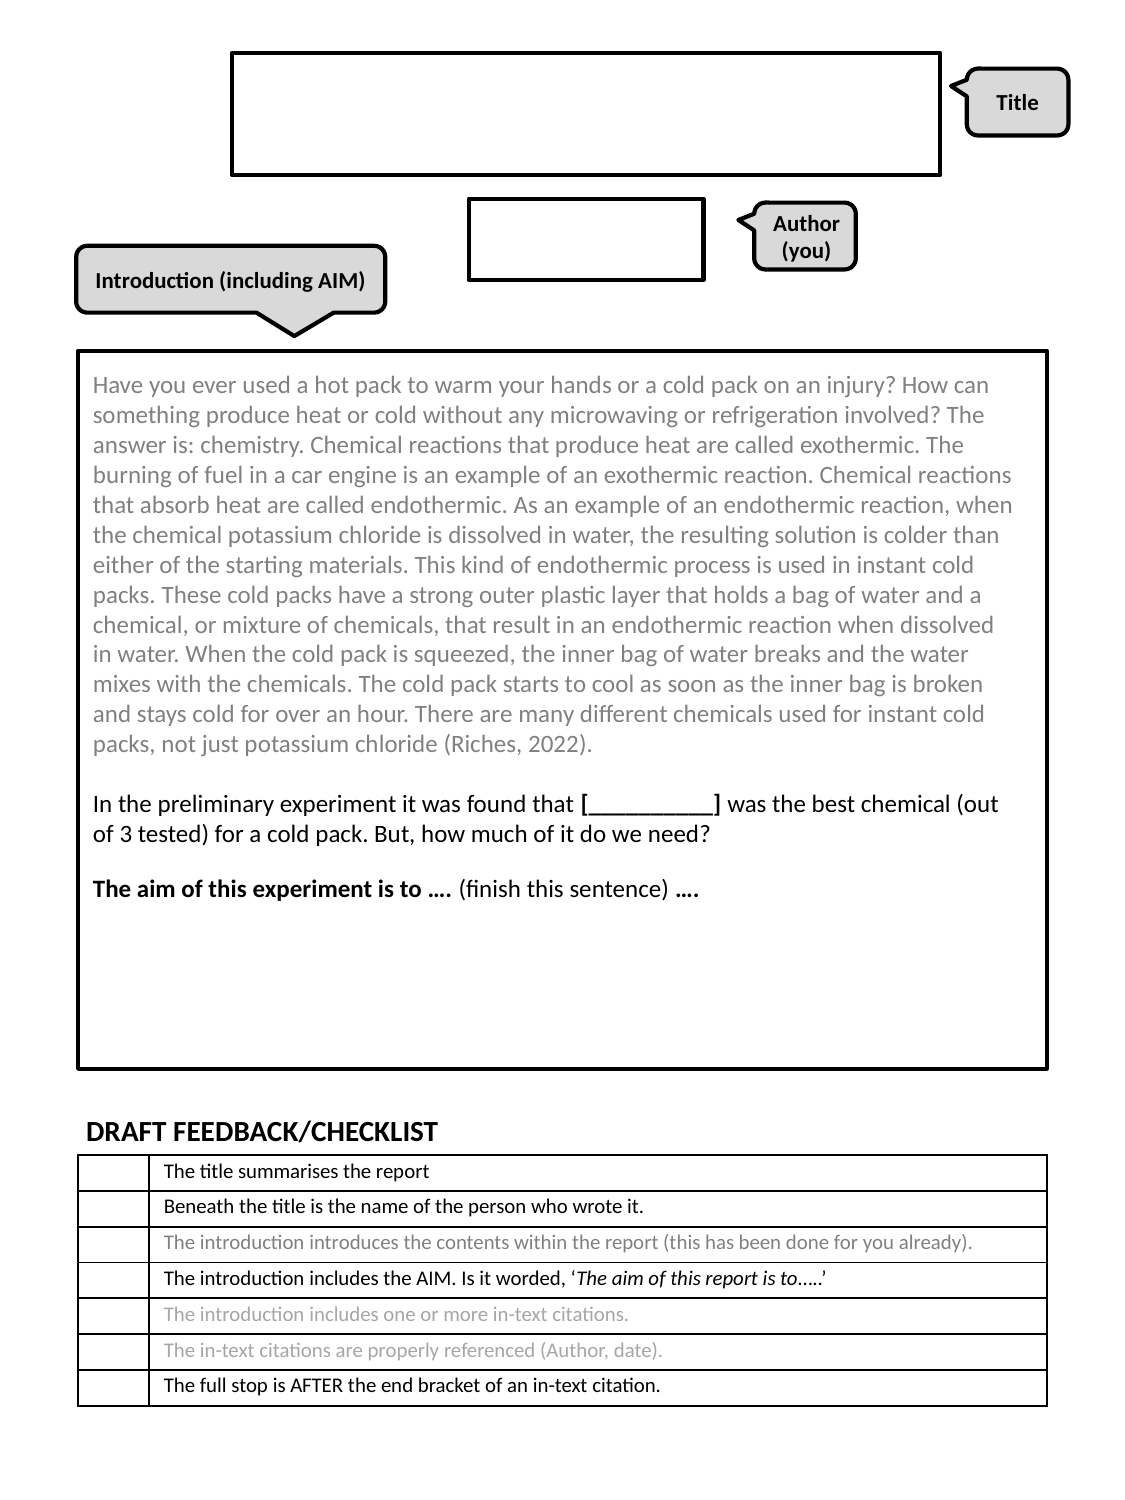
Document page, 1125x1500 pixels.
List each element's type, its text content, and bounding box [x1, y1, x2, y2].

text_box Title [964, 80, 1072, 123]
text_box [467, 197, 706, 282]
table_cell The in-text citations are properly referenced (Author, date). [150, 1335, 1046, 1369]
table_header [79, 1156, 148, 1190]
table_cell [79, 1299, 148, 1333]
table_cell The introduction includes the AIM. Is it worded, ‘The aim of this report is to…..’ [150, 1263, 1046, 1297]
table_cell The introduction includes one or more in-text citations. [150, 1299, 1046, 1333]
table_cell [79, 1228, 148, 1262]
text_box DRAFT FEEDBACK/CHECKLIST [71, 1104, 891, 1155]
text_box Have you ever used a hot pack to warm your hands or a cold pack on an injury? How can something produce heat or cold without any microwaving or refrigeration involved? The answer is: chemistry. Chemical reactions that produce heat are called exothermic. The burning of fuel in a car engine is an example of an exothermic reaction. Chemical reactions that absorb heat are called endothermic. As an example of an endothermic reaction, when the chemical potassium chloride is dissolved in water, the resulting solution is colder than either of the starting materials. This kind of endothermic process is used in instant cold packs. These cold packs have a strong outer plastic layer that holds a bag of water and a chemical, or mixture of chemicals, that result in an endothermic reaction when dissolved in water. When the cold pack is squeezed, the inner bag of water breaks and the water mixes with the chemicals. The cold pack starts to cool as soon as the inner bag is broken and stays cold for over an hour. There are many different chemicals used for instant cold packs, not just potassium chloride (Riches, 2022). In the preliminary experiment it was found that [__________] was the best chemical (out of 3 tested) for a cold pack. But, how much of it do we need? The aim of this experiment is to …. (finish this sentence) …. [78, 361, 1035, 910]
table_cell Beneath the title is the name of the person who wrote it. [150, 1192, 1046, 1226]
text_box [736, 212, 752, 232]
text_box [964, 123, 1071, 138]
table_header The title summarises the report [150, 1156, 1046, 1190]
table_cell [79, 1371, 148, 1405]
text_box [230, 51, 942, 177]
table_cell The introduction introduces the contents within the report (this has been done for you already). [150, 1228, 1046, 1262]
text_box [948, 66, 1071, 98]
text_box Author (you) [752, 200, 861, 271]
table_cell [79, 1263, 148, 1297]
text_box [74, 243, 388, 338]
table_cell [79, 1192, 148, 1226]
table_cell [79, 1335, 148, 1369]
table_cell The full stop is AFTER the end bracket of an in-text citation. [150, 1371, 1046, 1405]
text_box Introduction (including AIM) [76, 257, 386, 301]
text_box [76, 349, 1049, 1071]
